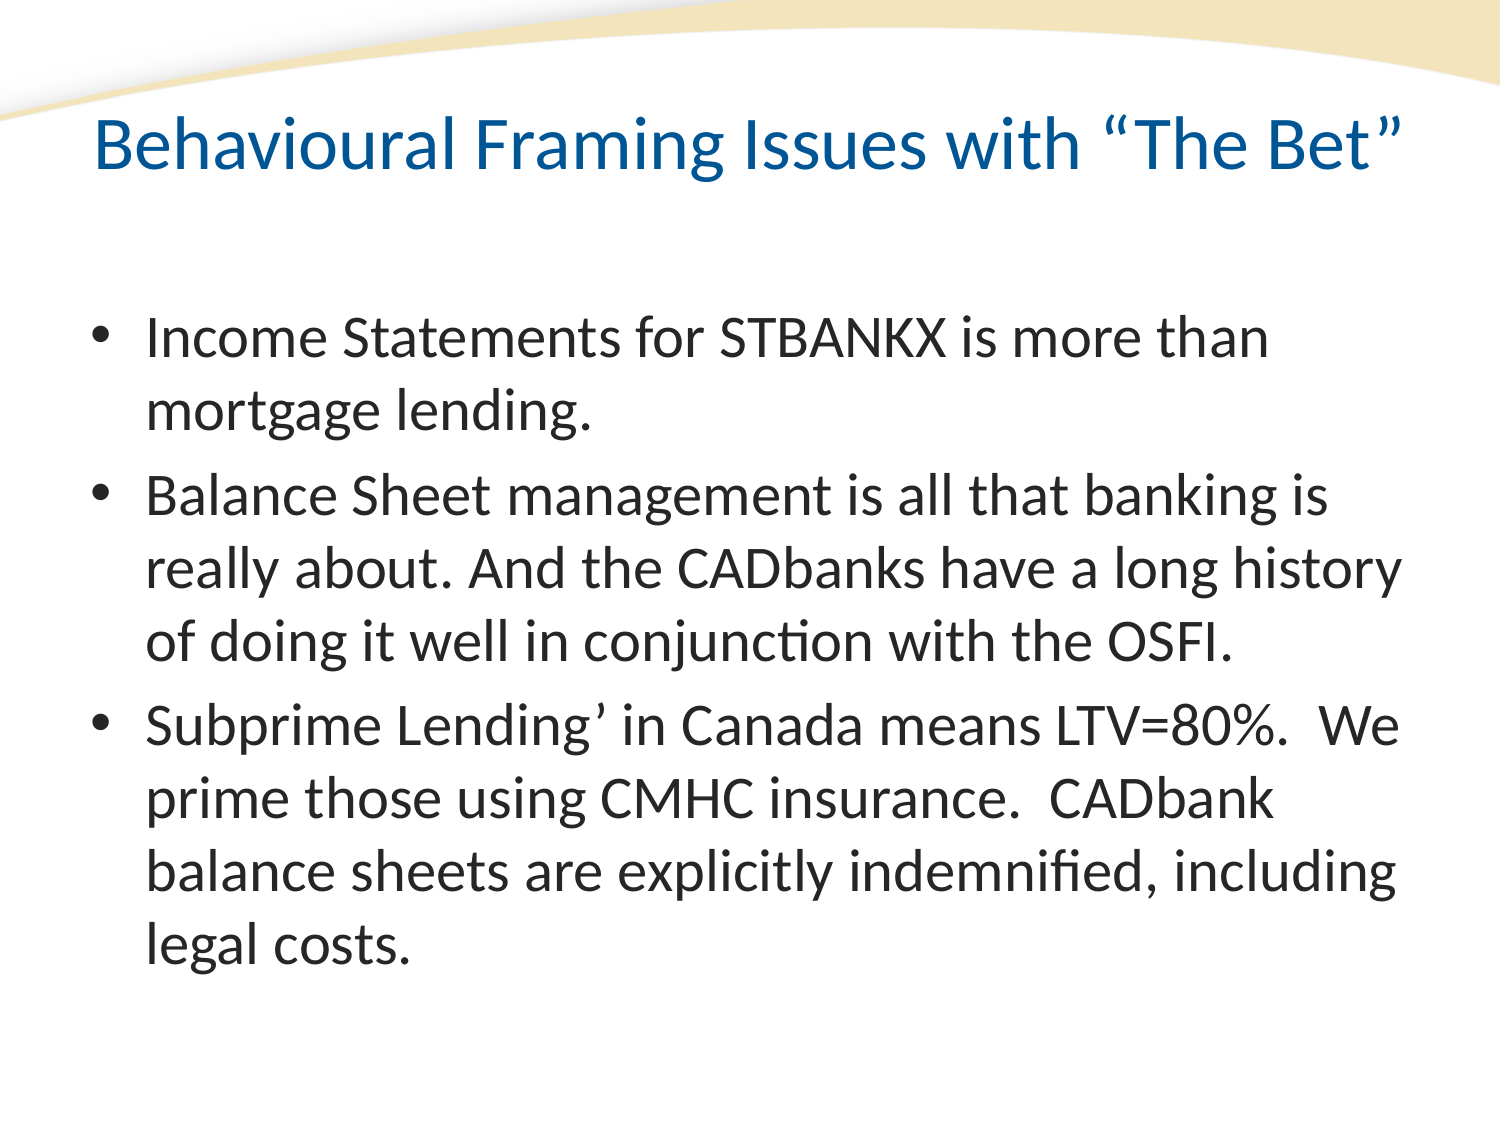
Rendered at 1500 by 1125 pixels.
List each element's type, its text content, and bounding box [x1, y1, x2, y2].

title Behavioural Framing Issues with “The Bet” [75, 45, 1425, 233]
list Income Statements for STBANKX is more than mortgage lending. Balance Sheet management is all that banking is really about. And the CADbanks have a long history of doing it well in conjunction with the OSFI. Subprime Lending’ in Canada means LTV=80%. We prime those using CMHC insurance. CADbank balance sheets are explicitly indemnified, including legal costs. [75, 289, 1425, 1005]
